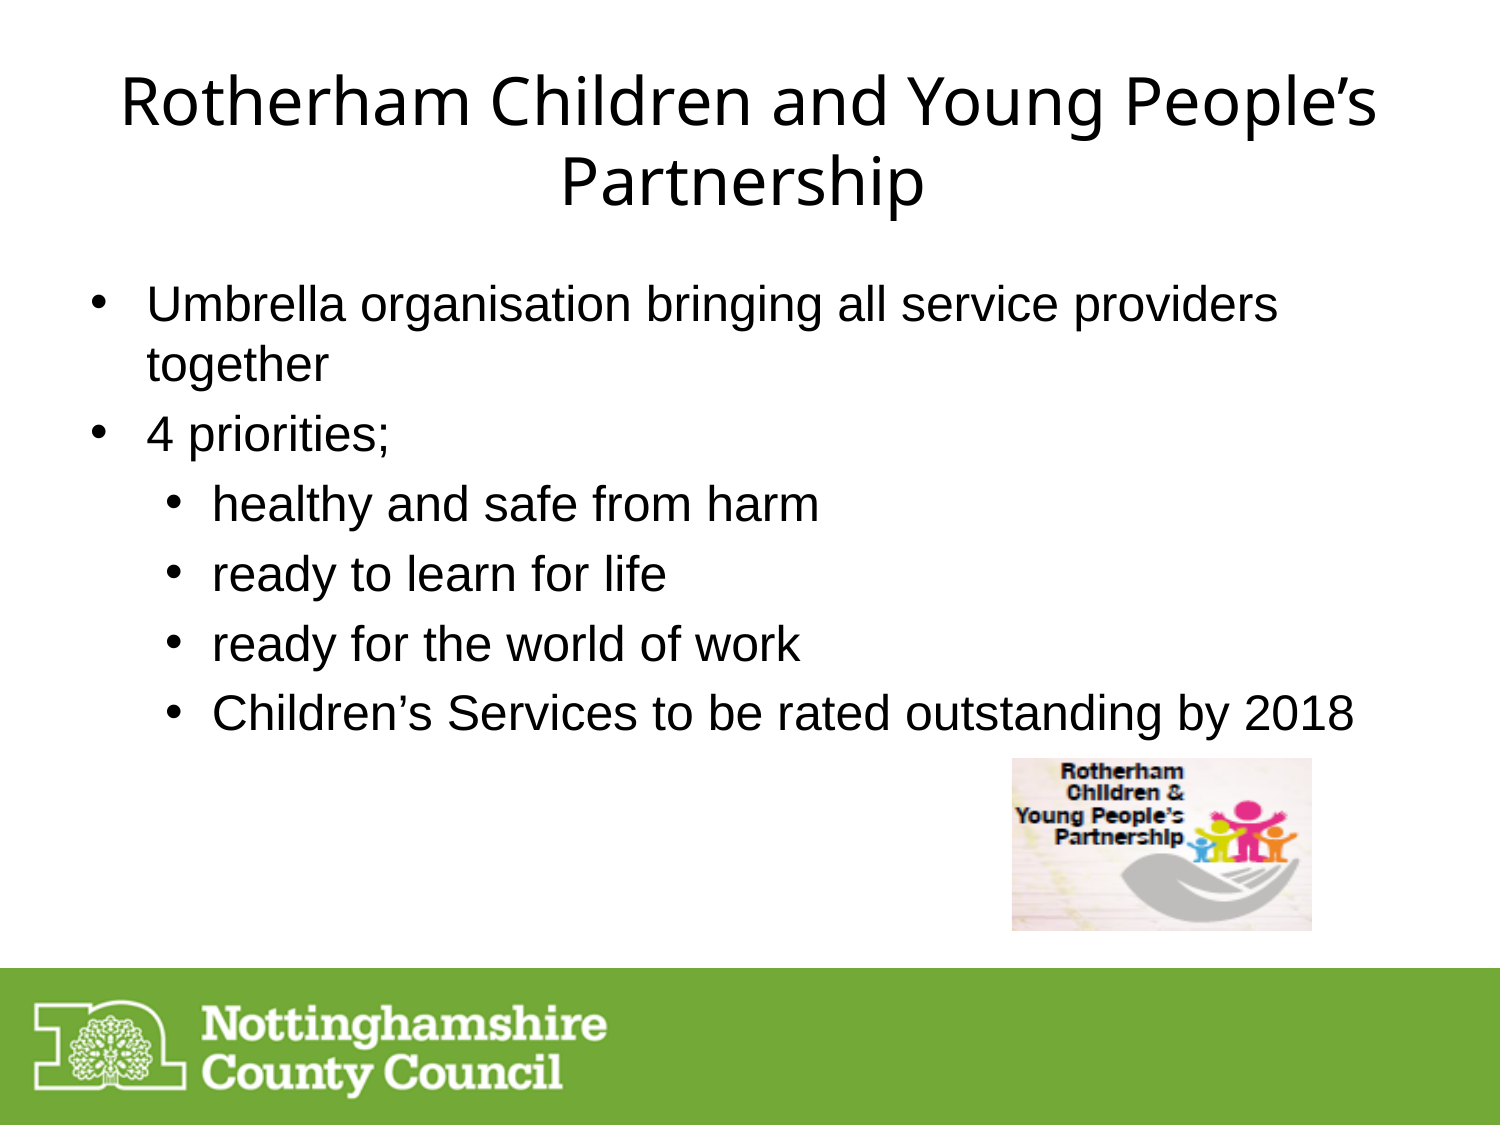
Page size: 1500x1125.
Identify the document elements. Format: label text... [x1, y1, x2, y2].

picture [1011, 758, 1313, 931]
picture [0, 968, 1500, 1125]
title Rotherham Children and Young People’s Partnership [75, 45, 1425, 233]
list Umbrella organisation bringing all service providers together 4 priorities; healthy and safe from harm ready to learn for life ready for the world of work Children’s Services to be rated outstanding by 2018 [75, 263, 1425, 931]
